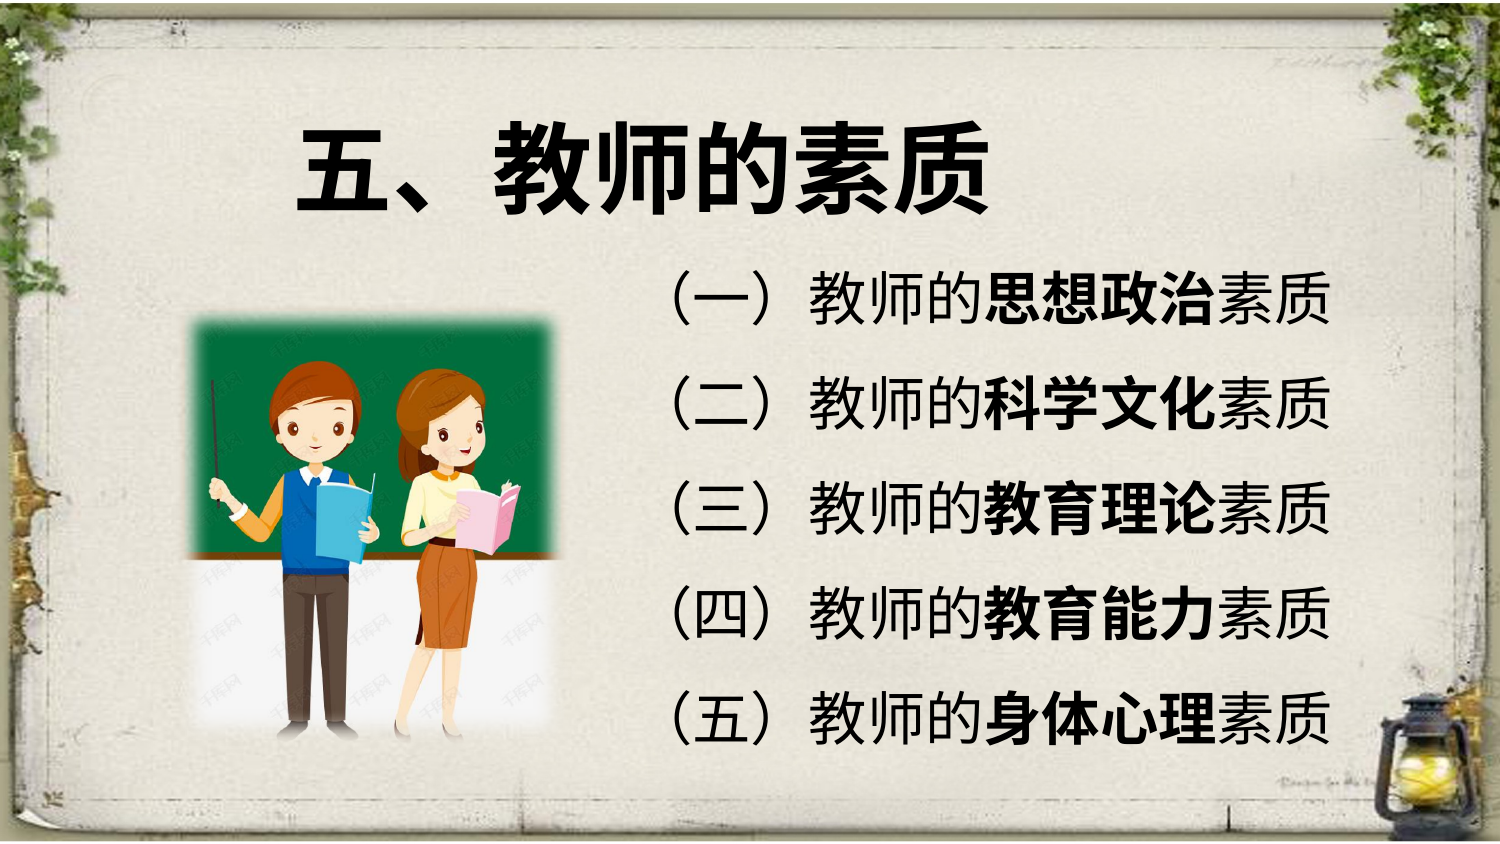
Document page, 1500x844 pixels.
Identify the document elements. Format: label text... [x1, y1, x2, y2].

picture [0, 0, 1500, 844]
text_box 五、教师的素质 （一）教师的思想政治素质 （二）教师的科学文化素质 （三）教师的教育理论素质 （四）教师的教育能力素质 （五）教师的身体心理素质 [117, 39, 1361, 759]
